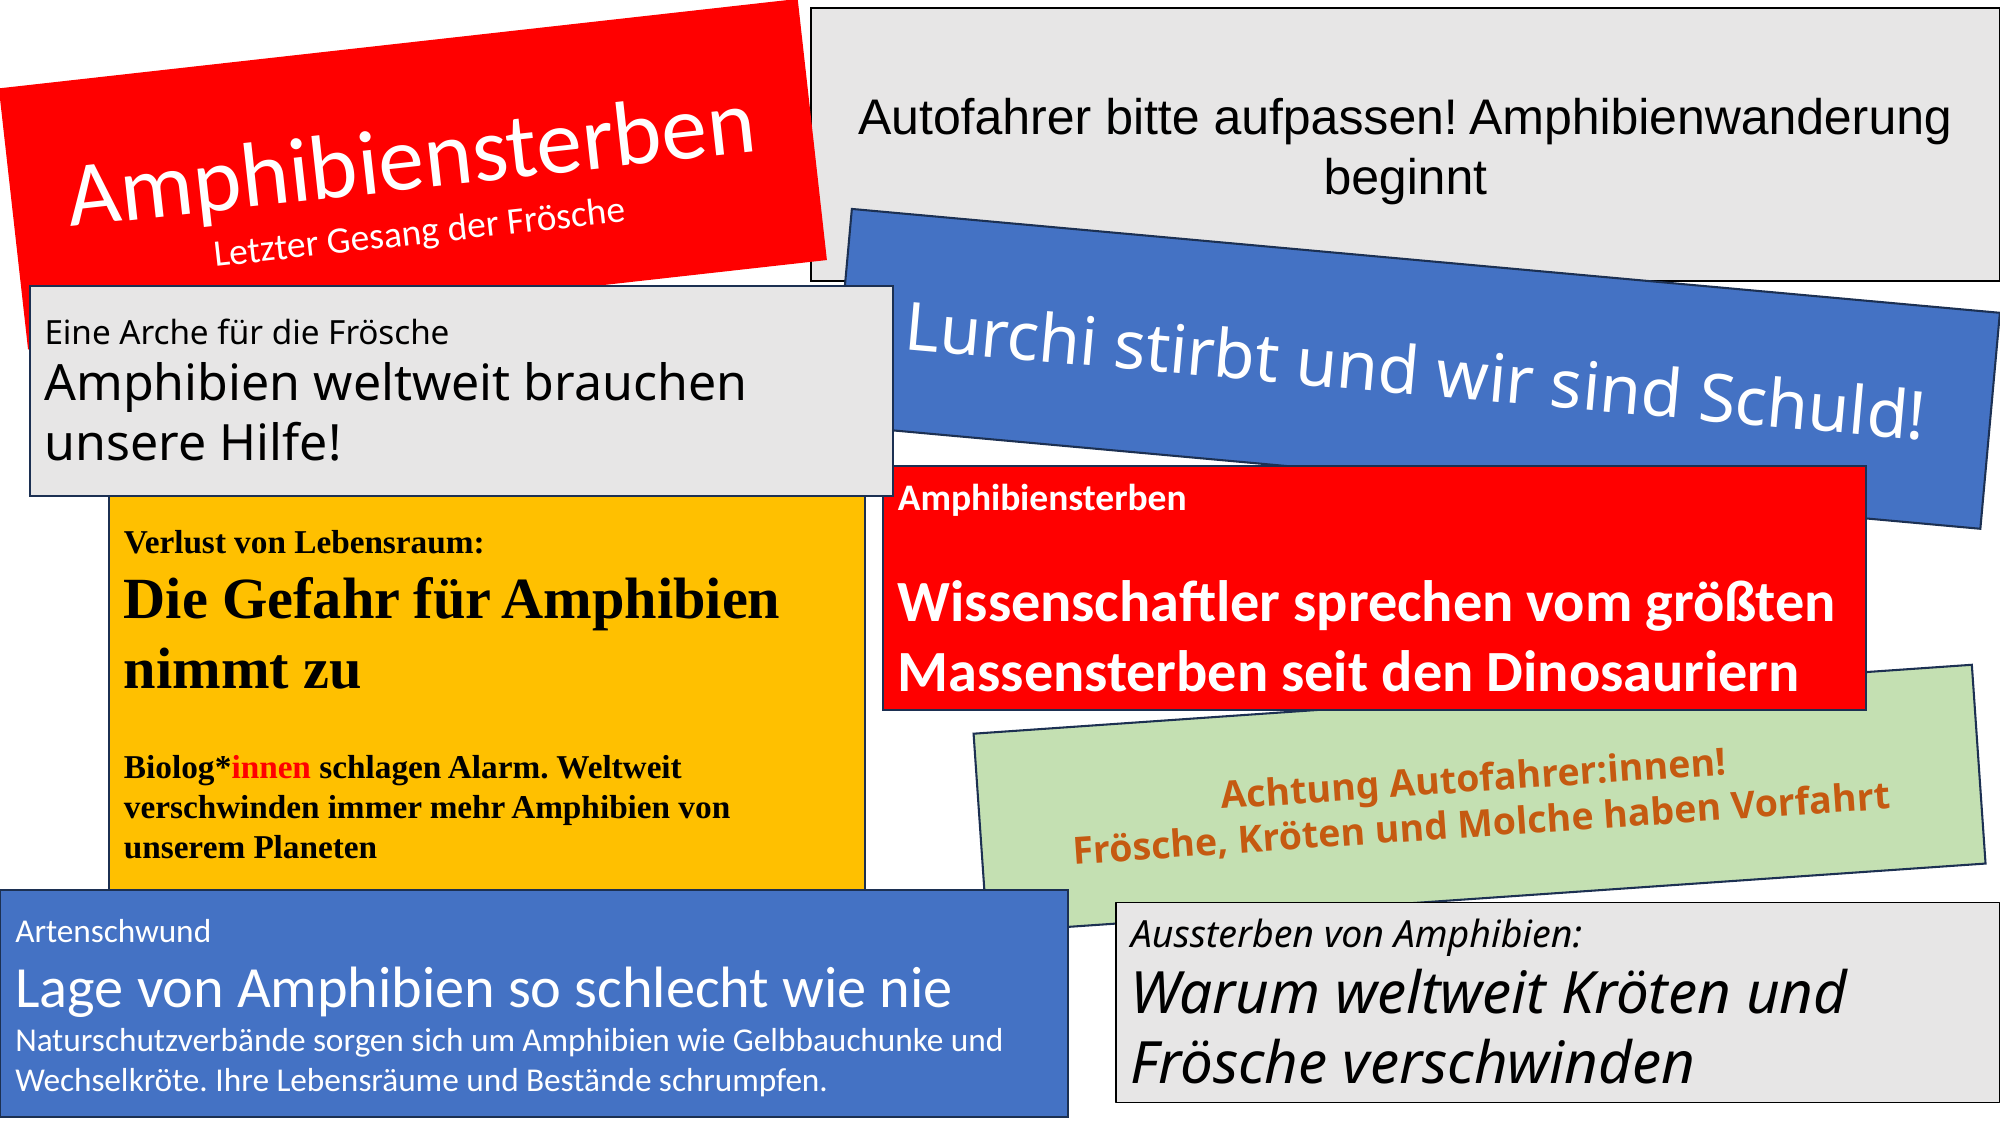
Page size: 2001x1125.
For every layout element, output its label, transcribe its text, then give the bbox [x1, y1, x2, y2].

text_box Amphibiensterben Letzter Gesang der Frösche [0, 0, 826, 349]
text_box Eine Arche für die Frösche Amphibien weltweit brauchen unsere Hilfe! [29, 286, 893, 496]
text_box Amphibiensterben Wissenschaftler sprechen vom größten Massensterben seit den Dinosauriern [882, 465, 1866, 711]
text_box Achtung Autofahrer:innen! Frösche, Kröten und Molche haben Vorfahrt [973, 664, 1986, 927]
text_box Autofahrer bitte aufpassen! Amphibienwanderung beginnt [810, 8, 2000, 281]
text_box Lurchi stirbt und wir sind Schuld! [844, 208, 2000, 529]
text_box Aussterben von Amphibien: Warum weltweit Kröten und Frösche verschwinden [1115, 902, 2000, 1103]
text_box Artenschwund Lage von Amphibien so schlecht wie nie Naturschutzverbände sorgen sich um Amphibien wie Gelbbauchunke und Wechselkröte. Ihre Lebensräume und Bestände schrumpfen. [0, 890, 1069, 1118]
text_box Verlust von Lebensraum: Die Gefahr für Amphibien nimmt zu Biolog*innen schlagen Alarm. Weltweit verschwinden immer mehr Amphibien von unserem Planeten [108, 495, 866, 890]
